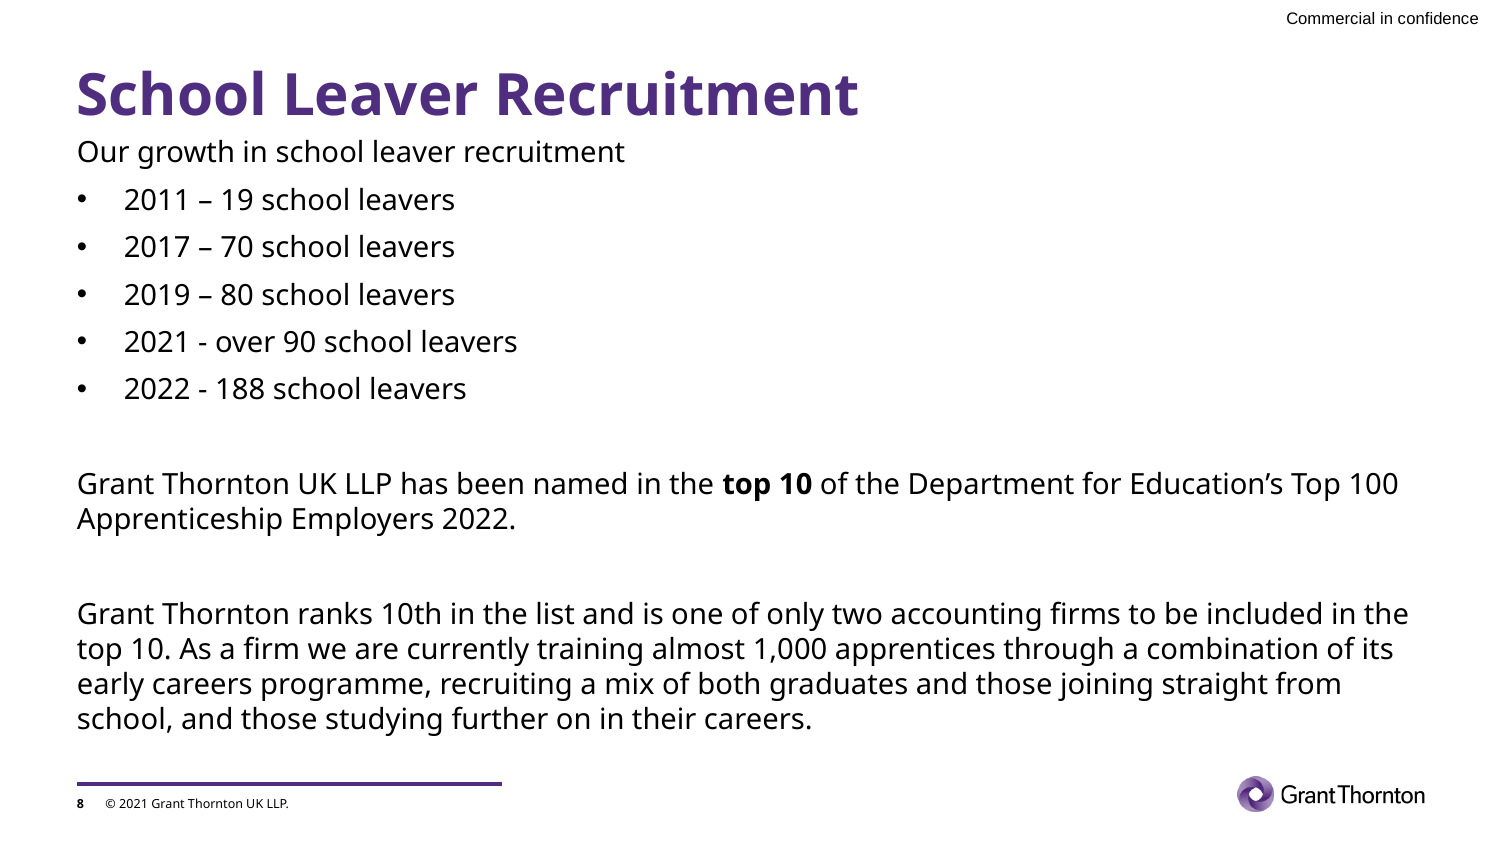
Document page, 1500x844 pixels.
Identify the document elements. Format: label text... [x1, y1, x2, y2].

list Our growth in school leaver recruitment 2011 – 19 school leavers 2017 – 70 school leavers 2019 – 80 school leavers 2021 - over 90 school leavers 2022 - 188 school leavers Grant Thornton UK LLP has been named in the top 10 of the Department for Education’s Top 100 Apprenticeship Employers 2022. Grant Thornton ranks 10th in the list and is one of only two accounting firms to be included in the top 10. As a firm we are currently training almost 1,000 apprentices through a combination of its early careers programme, recruiting a mix of both graduates and those joining straight from school, and those studying further on in their careers. [76, 133, 1424, 729]
title School Leaver Recruitment [76, 64, 1424, 133]
picture [1237, 776, 1274, 812]
slide_number 8 [76, 795, 104, 811]
